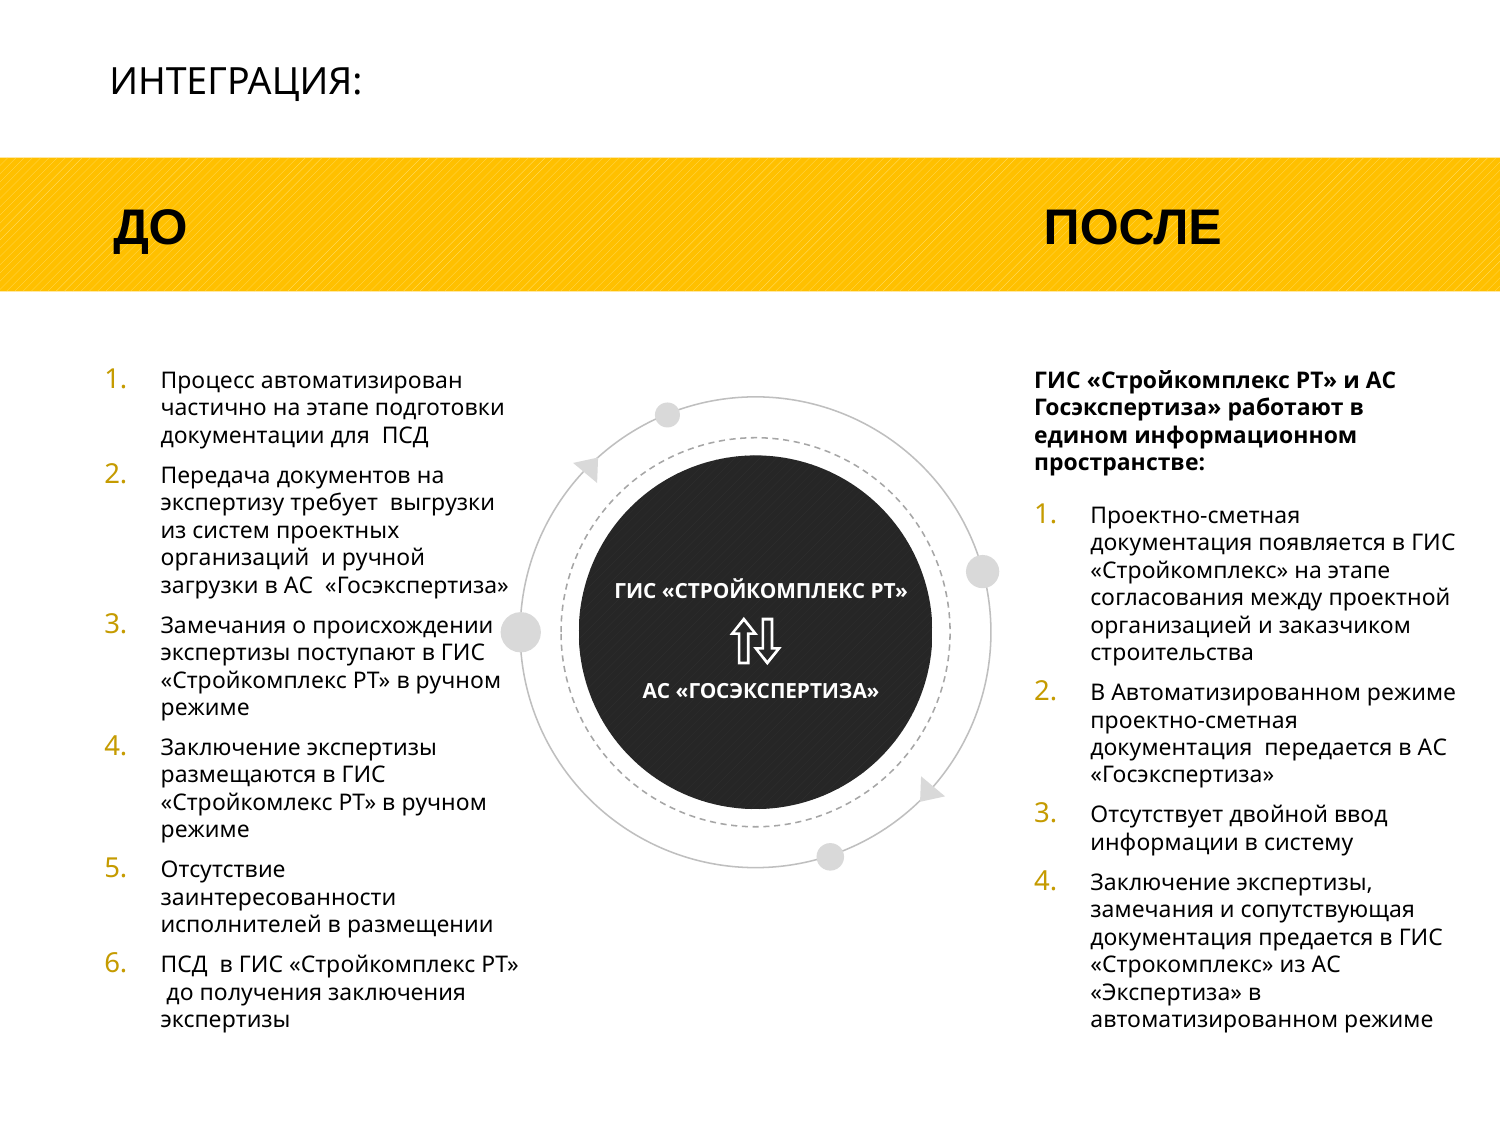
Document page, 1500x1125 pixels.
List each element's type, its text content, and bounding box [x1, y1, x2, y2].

text_box [0, 156, 1500, 293]
text_box Процесс автоматизирован частично на этапе подготовки документации для ПСД Передача документов на экспертизу требует выгрузки из систем проектных организаций и ручной загрузки в АС «Госэкспертиза» Замечания о происхождении экспертизы поступают в ГИС «Стройкомплекс РТ» в ручном режиме Заключение экспертизы размещаются в ГИС «Стройкомлекс РТ» в ручном режиме Отсутствие заинтересованности исполнителей в размещении ПСД в ГИС «Стройкомплекс РТ» до получения заключения экспертизы [89, 358, 536, 1040]
text_box ПОСЛЕ [1028, 187, 1237, 262]
text_box ДО [98, 187, 203, 262]
title Интеграция: [94, 31, 1238, 128]
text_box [500, 396, 1000, 871]
text_box ГИС «Стройкомплекс РТ» и АС Госэкспертиза» работают в едином информационном пространстве: Проектно-сметная документация появляется в ГИС «Стройкомплекс» на этапе согласования между проектной организацией и заказчиком строительства В Автоматизированном режиме проектно-сметная документация передается в АС «Госэкспертиза» Отсутствует двойной ввод информации в систему Заключение экспертизы, замечания и сопутствующая документация предается в ГИС «Строкомплекс» из АС «Экспертиза» в автоматизированном режиме [1019, 358, 1475, 1040]
